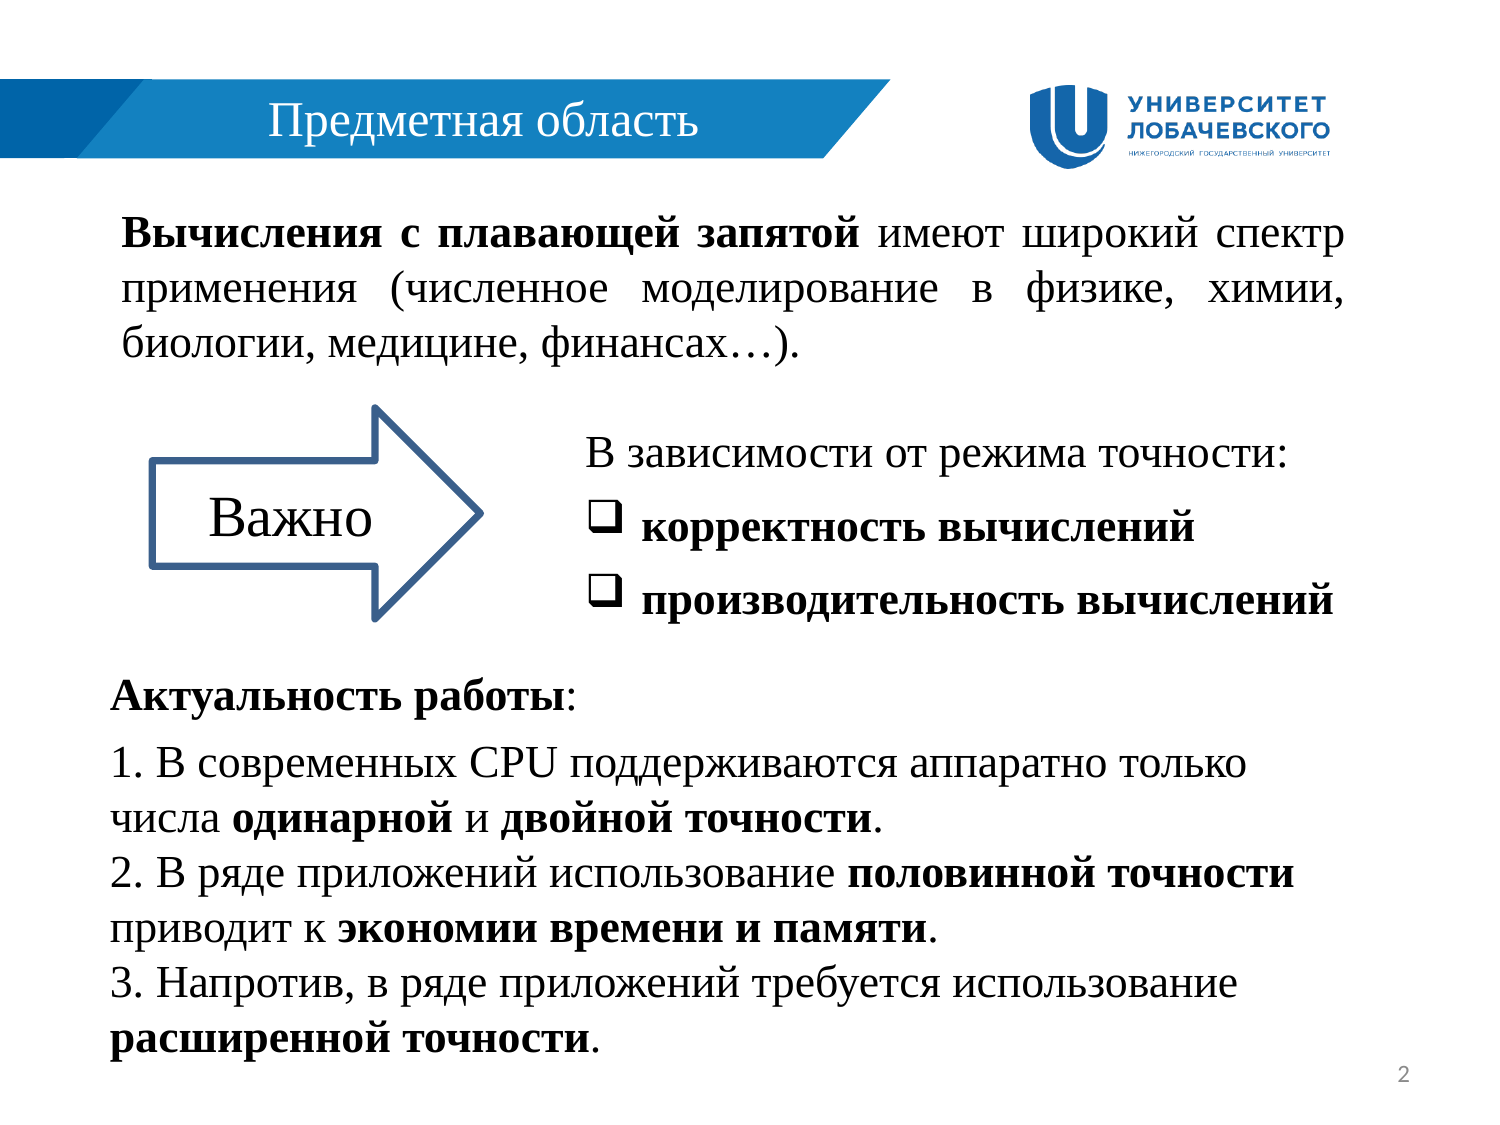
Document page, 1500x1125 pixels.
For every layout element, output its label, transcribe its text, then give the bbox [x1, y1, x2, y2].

text_box В зависимости от режима точности: корректность вычислений производительность вычислений [570, 406, 1356, 622]
text_box Предметная область [76, 79, 891, 159]
picture [1030, 84, 1330, 169]
text_box [0, 79, 143, 159]
text_box Важно [193, 470, 510, 556]
text_box [150, 406, 441, 621]
text_box Актуальность работы: 1. В современных CPU поддерживаются аппаратно только числа одинарной и двойной точности. 2. В ряде приложений использование половинной точности приводит к экономии времени и памяти. 3. Напротив, в ряде приложений требуется использование расширенной точности. [94, 656, 1361, 1070]
slide_number 2 [1074, 1042, 1425, 1103]
text_box Вычисления с плавающей запятой имеют широкий спектр применения (численное моделирование в физике, химии, биологии, медицине, финансах…). [106, 194, 1361, 374]
